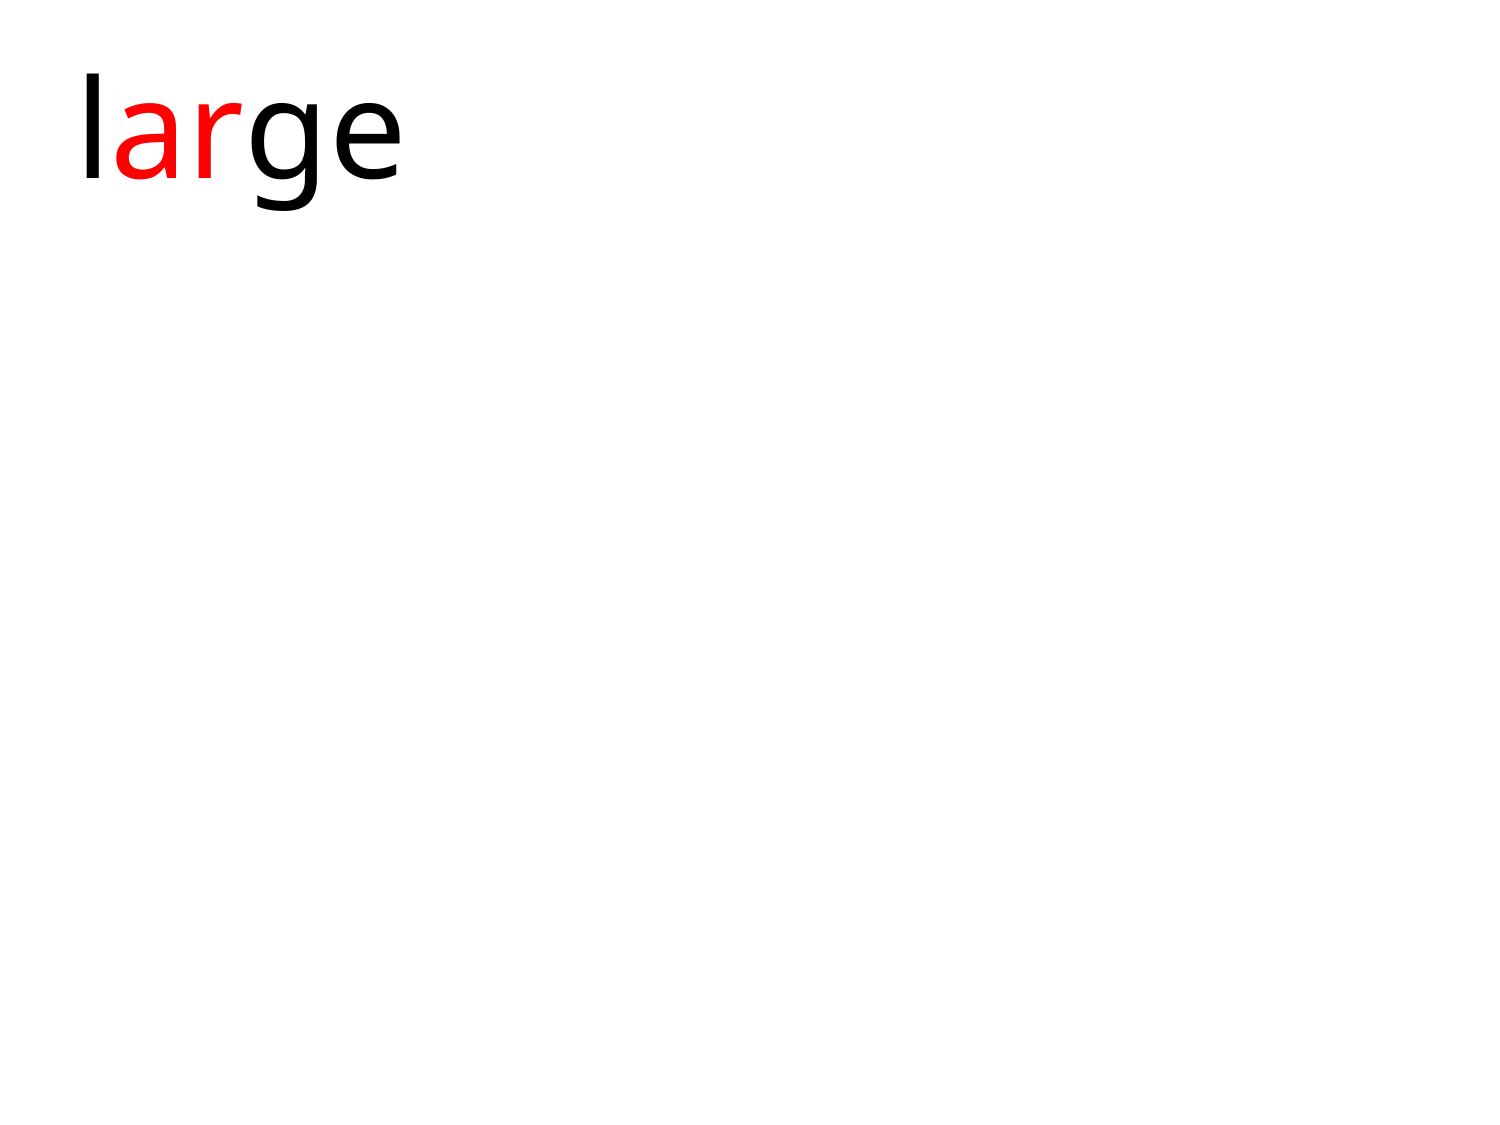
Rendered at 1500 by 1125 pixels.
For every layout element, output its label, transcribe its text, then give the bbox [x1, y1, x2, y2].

text_box large [24, 34, 1470, 214]
